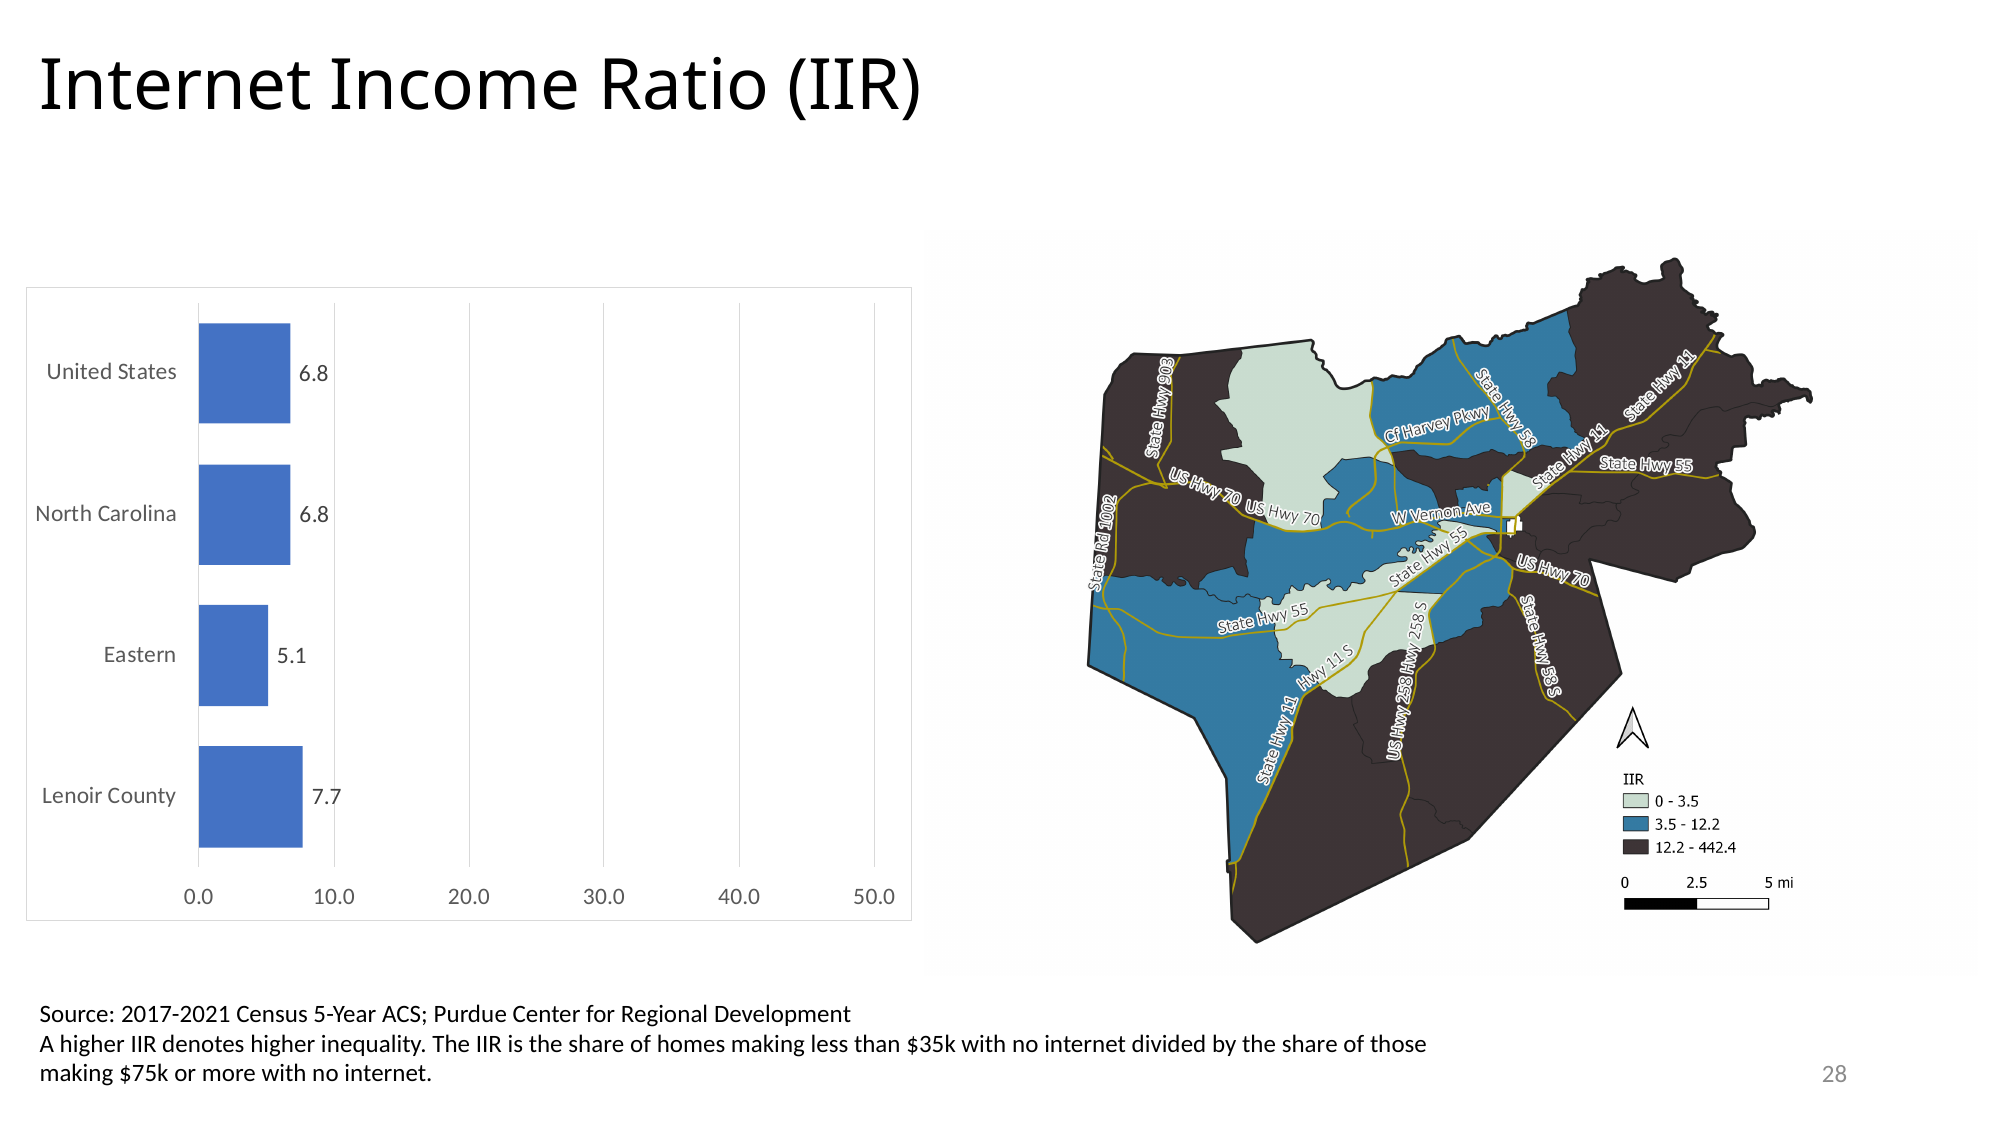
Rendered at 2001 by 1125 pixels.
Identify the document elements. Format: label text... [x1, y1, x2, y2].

picture [24, 285, 912, 921]
picture [924, 230, 1978, 976]
title Internet Income Ratio (IIR) [24, 5, 1963, 169]
slide_number 28 [1412, 1042, 1863, 1103]
text_box Source: 2017-2021 Census 5-Year ACS; Purdue Center for Regional Development A higher IIR denotes higher inequality. The IIR is the share of homes making less than $35k with no internet divided by the share of those making $75k or more with no internet. [24, 989, 1504, 1095]
